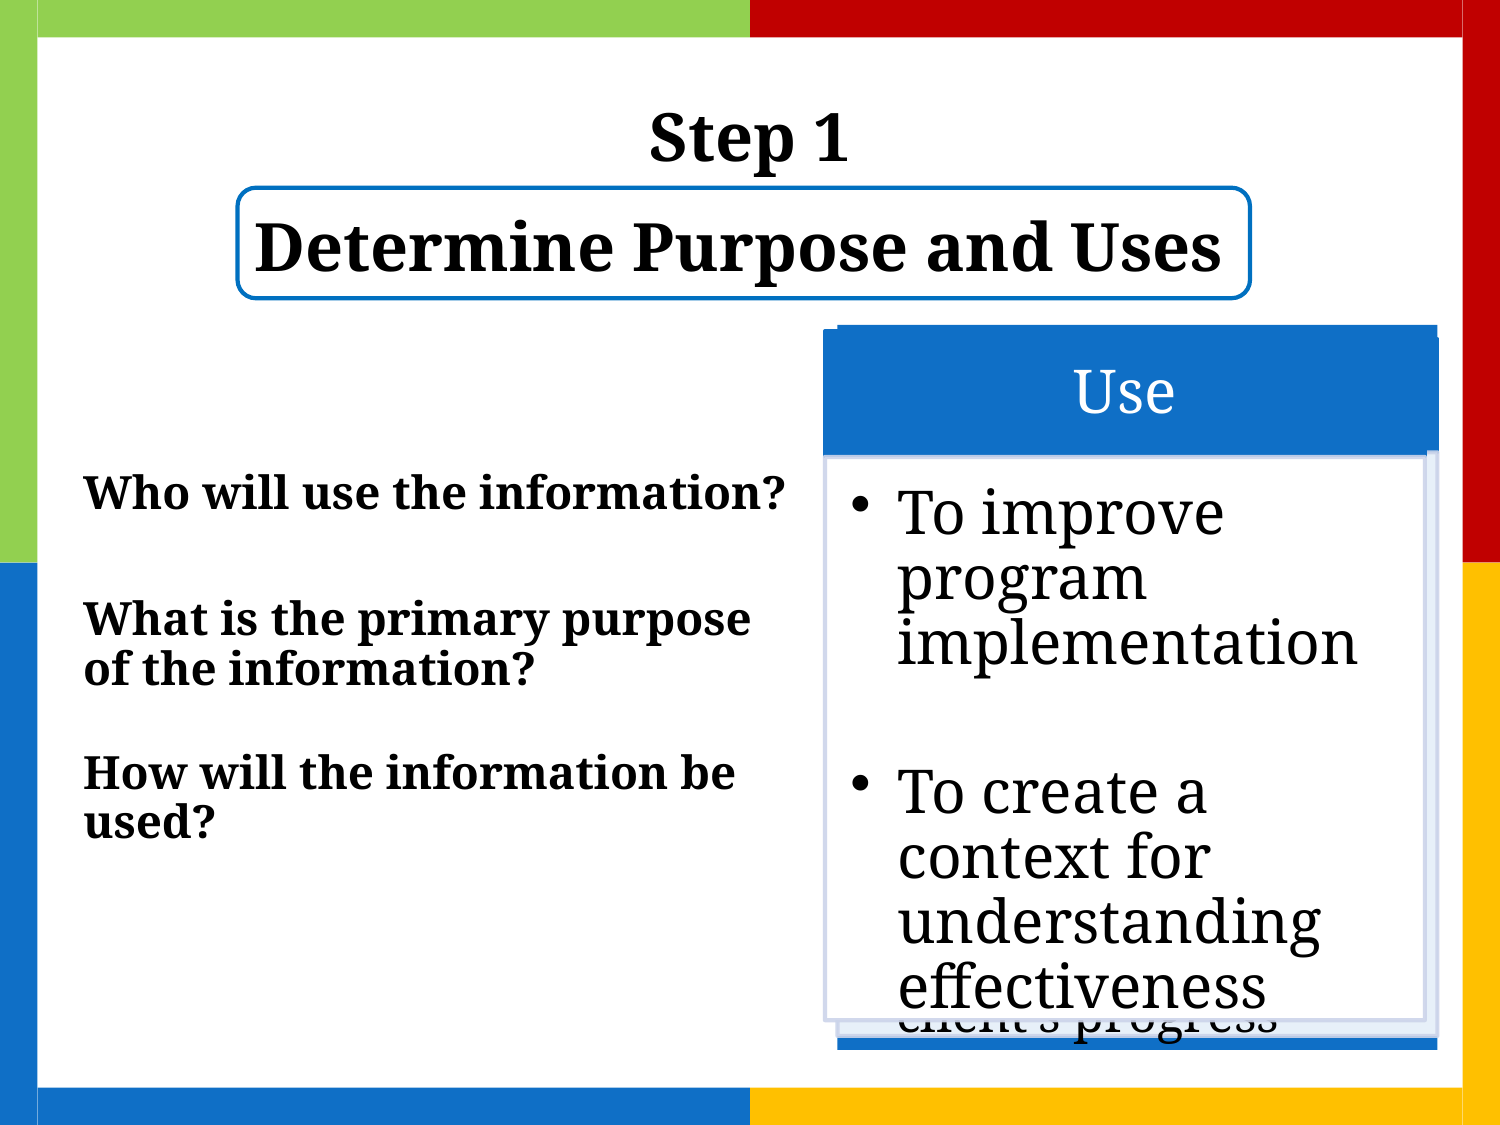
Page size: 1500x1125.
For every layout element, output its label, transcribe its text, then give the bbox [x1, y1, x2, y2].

text_box Step 1 [500, 87, 1000, 183]
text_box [824, 320, 1426, 1038]
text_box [62, 416, 813, 876]
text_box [237, 187, 1251, 301]
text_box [837, 324, 1438, 1051]
